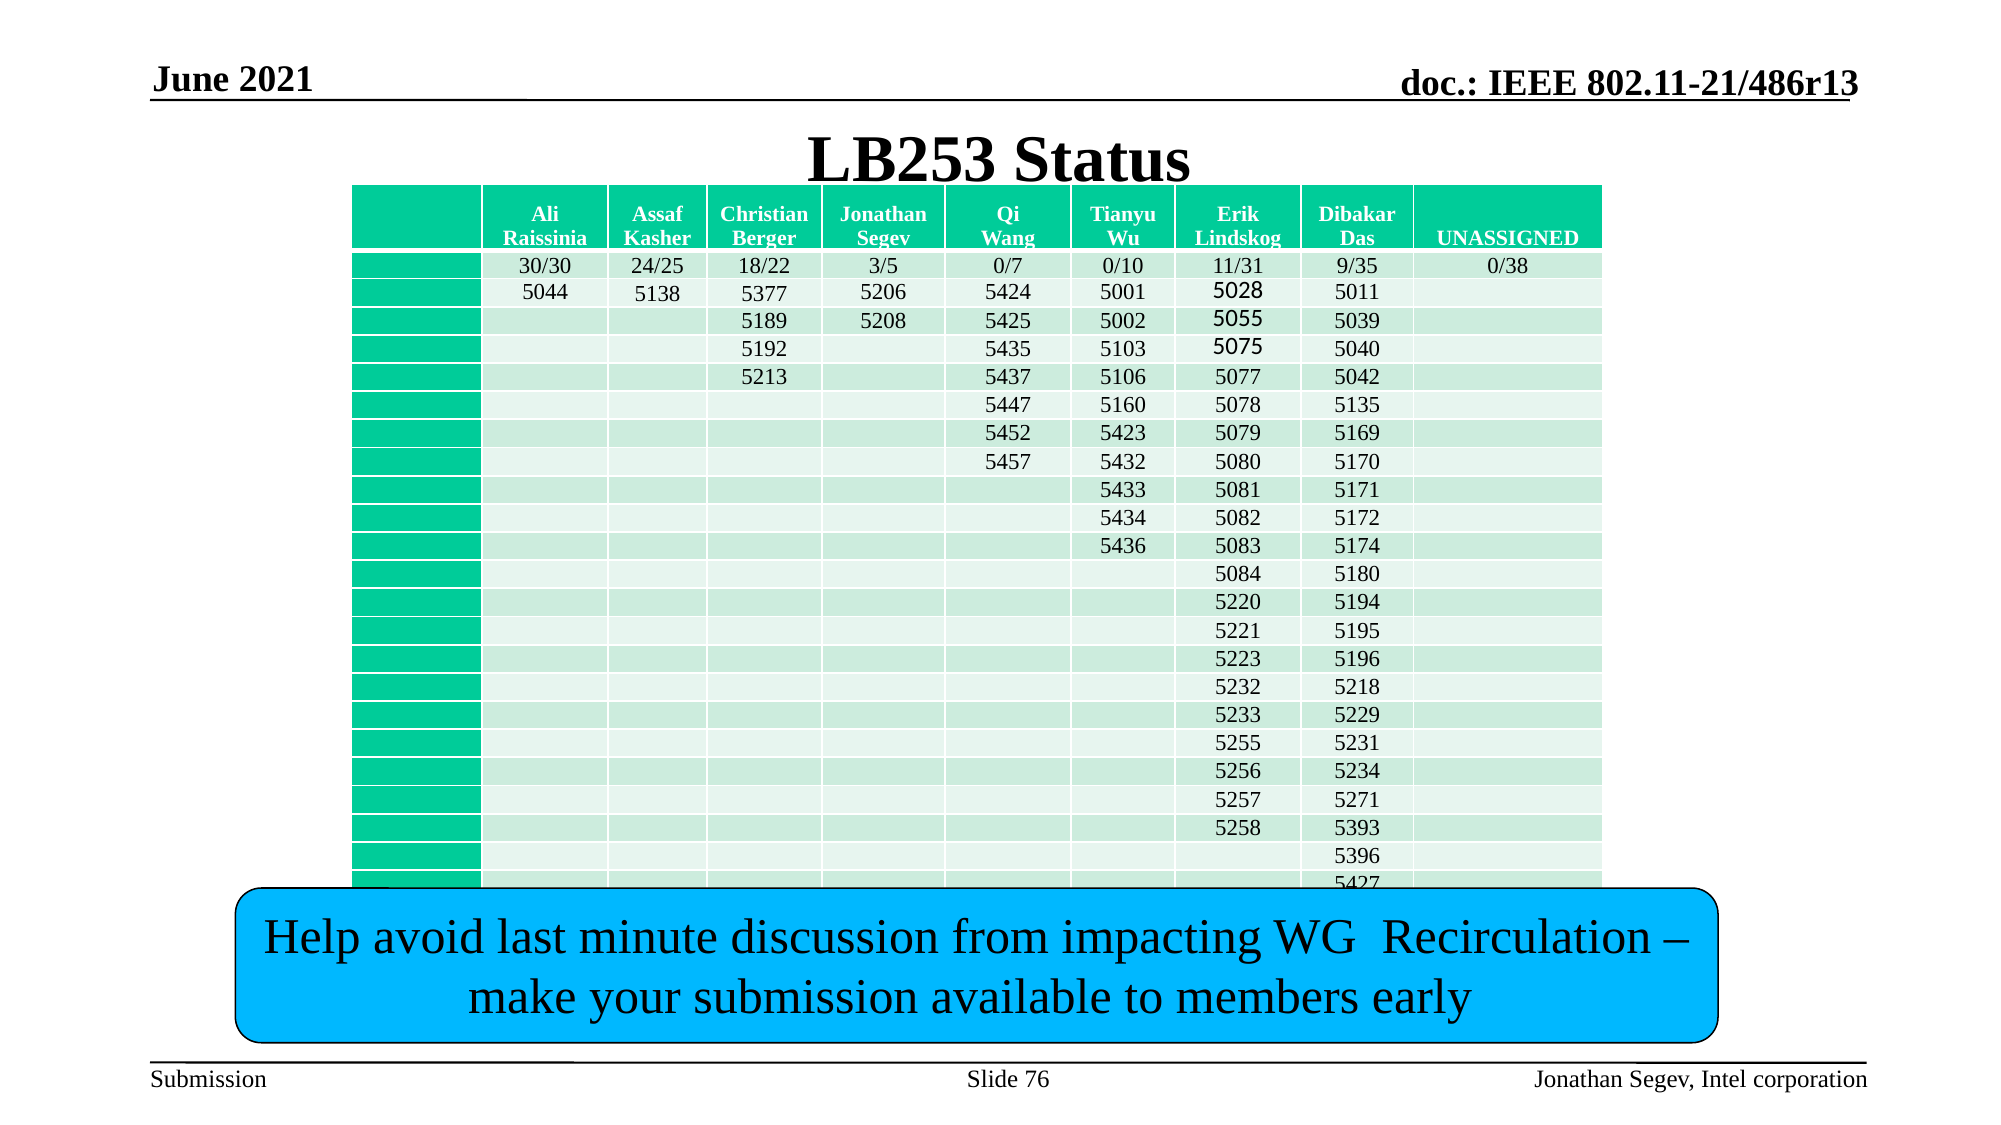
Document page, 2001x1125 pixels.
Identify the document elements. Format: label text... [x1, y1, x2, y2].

table_cell [823, 392, 944, 418]
table_cell [823, 617, 944, 644]
table_cell [1414, 448, 1602, 475]
table_cell [609, 702, 706, 728]
table_cell 0/10 [1072, 253, 1174, 278]
table_cell [1072, 561, 1174, 587]
table_cell [609, 364, 706, 390]
table_cell [946, 617, 1070, 644]
table_cell [352, 308, 481, 334]
table_cell 5160 [1072, 392, 1174, 418]
table_cell 5258 [1176, 815, 1300, 841]
table_cell [352, 448, 481, 475]
table_cell 5427 [1302, 871, 1413, 888]
table_cell [483, 786, 607, 813]
table_cell 5174 [1302, 533, 1413, 559]
table_cell 5138 [609, 279, 706, 306]
table_cell [823, 561, 944, 587]
table_cell 5040 [1302, 336, 1413, 362]
table_cell [483, 815, 607, 841]
table_header Qi Wang [946, 185, 1070, 248]
table_cell 5255 [1176, 730, 1300, 756]
table_cell [352, 758, 481, 785]
table_cell [483, 617, 607, 644]
table_cell [483, 674, 607, 700]
table_cell [483, 730, 607, 756]
table_cell 5234 [1302, 758, 1413, 785]
table_cell [483, 420, 607, 447]
table_cell [1414, 336, 1602, 362]
table_cell 5457 [946, 448, 1070, 475]
title LB253 Status [149, 112, 1850, 197]
table_cell 5170 [1302, 448, 1413, 475]
table_cell 5172 [1302, 505, 1413, 531]
table_cell [823, 420, 944, 447]
table_cell [352, 505, 481, 531]
table_cell 0/7 [946, 253, 1070, 278]
table_cell [1072, 843, 1174, 869]
table_cell [1414, 505, 1602, 531]
table_cell 5044 [483, 279, 607, 306]
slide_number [152, 54, 563, 100]
table_cell 5077 [1176, 364, 1300, 390]
table_cell 5084 [1176, 561, 1300, 587]
table_cell [609, 420, 706, 447]
table_cell [483, 448, 607, 475]
table_cell [708, 477, 821, 503]
table_cell [1176, 843, 1300, 869]
table_cell [823, 758, 944, 785]
table_cell [823, 786, 944, 813]
table_cell [352, 533, 481, 559]
table_header Christian Berger [708, 185, 821, 248]
table_cell 5223 [1176, 646, 1300, 672]
table_cell [823, 871, 944, 888]
table_cell 5135 [1302, 392, 1413, 418]
table_cell 5078 [1176, 392, 1300, 418]
table_cell [708, 674, 821, 700]
table_header Jonathan Segev [823, 185, 944, 248]
table_cell 5194 [1302, 589, 1413, 616]
table_cell [609, 392, 706, 418]
table_cell 5002 [1072, 308, 1174, 334]
table_cell [609, 589, 706, 616]
table_cell 5393 [1302, 815, 1413, 841]
table_cell [1072, 730, 1174, 756]
table_cell [1414, 674, 1602, 700]
table_cell 5079 [1176, 420, 1300, 447]
table_cell 5001 [1072, 279, 1174, 306]
table_cell [823, 336, 944, 362]
table_cell 5423 [1072, 420, 1174, 447]
table_cell 5042 [1302, 364, 1413, 390]
table_cell [708, 561, 821, 587]
table_cell [823, 646, 944, 672]
table_cell [946, 674, 1070, 700]
table_cell [352, 364, 481, 390]
table_cell 11/31 [1176, 253, 1300, 278]
footer Jonathan Segev, Intel corporation [1171, 1061, 1869, 1093]
table_cell [1414, 364, 1602, 390]
table_cell 5396 [1302, 843, 1413, 869]
table_cell [1072, 674, 1174, 700]
table_cell 5447 [946, 392, 1070, 418]
table_cell [352, 730, 481, 756]
table_cell [1072, 758, 1174, 785]
table_cell 5432 [1072, 448, 1174, 475]
table_cell 5218 [1302, 674, 1413, 700]
table_cell [946, 646, 1070, 672]
table_cell [1414, 561, 1602, 587]
table_cell [1414, 730, 1602, 756]
table_cell 5271 [1302, 786, 1413, 813]
table_cell [946, 561, 1070, 587]
table_cell [483, 364, 607, 390]
table_cell 5080 [1176, 448, 1300, 475]
table_cell [609, 448, 706, 475]
table_cell [352, 561, 481, 587]
table_cell [609, 730, 706, 756]
table_cell [609, 561, 706, 587]
table_cell [1414, 871, 1602, 888]
table_cell 3/5 [823, 253, 944, 278]
table_cell [609, 758, 706, 785]
table_cell 18/22 [708, 253, 821, 278]
table_cell [609, 308, 706, 334]
text_box Help avoid last minute discussion from impacting WG Recirculation – make your submission available to members early [235, 888, 1719, 1043]
table_cell [352, 477, 481, 503]
table_cell [352, 843, 481, 869]
table_cell [352, 786, 481, 813]
table_cell 5011 [1302, 279, 1413, 306]
table_cell [609, 646, 706, 672]
table_cell [483, 533, 607, 559]
table_cell [1414, 786, 1602, 813]
table_cell [352, 646, 481, 672]
table_cell 24/25 [609, 253, 706, 278]
table_header Erik Lindskog [1176, 185, 1300, 248]
table_cell 5256 [1176, 758, 1300, 785]
table_cell [823, 364, 944, 390]
table_cell 5103 [1072, 336, 1174, 362]
table_cell [1414, 392, 1602, 418]
table_cell 5213 [708, 364, 821, 390]
table_cell [708, 420, 821, 447]
table_cell [708, 448, 821, 475]
table_cell [609, 477, 706, 503]
table_cell [483, 871, 607, 888]
table_cell [1414, 589, 1602, 616]
table_cell [609, 336, 706, 362]
table_cell [946, 702, 1070, 728]
table_cell [708, 843, 821, 869]
table_cell [352, 420, 481, 447]
table_cell 5083 [1176, 533, 1300, 559]
table_cell [1072, 646, 1174, 672]
table_cell [708, 505, 821, 531]
table_cell [483, 336, 607, 362]
table_cell [708, 730, 821, 756]
table_cell 5233 [1176, 702, 1300, 728]
table_cell [352, 871, 481, 888]
table_cell 5436 [1072, 533, 1174, 559]
table_cell [946, 871, 1070, 888]
table_cell [609, 505, 706, 531]
table_cell 5106 [1072, 364, 1174, 390]
table_cell [1414, 308, 1602, 334]
table_cell [1072, 871, 1174, 888]
table_cell 5171 [1302, 477, 1413, 503]
table_cell [1414, 758, 1602, 785]
slide_number Slide 76 [950, 1061, 1067, 1123]
table_cell 5231 [1302, 730, 1413, 756]
table_cell 5206 [823, 279, 944, 306]
table_cell [483, 477, 607, 503]
table_cell [352, 253, 481, 278]
table_cell [609, 617, 706, 644]
table_cell 5425 [946, 308, 1070, 334]
table_cell [946, 758, 1070, 785]
table_cell [483, 308, 607, 334]
table_cell [483, 843, 607, 869]
table_cell 5208 [823, 308, 944, 334]
table_cell [1414, 420, 1602, 447]
table_cell [483, 392, 607, 418]
table_cell [1414, 646, 1602, 672]
table_cell [483, 646, 607, 672]
table_cell [946, 589, 1070, 616]
table_cell [1072, 617, 1174, 644]
table_cell [946, 843, 1070, 869]
table_cell [1414, 477, 1602, 503]
table_cell [609, 674, 706, 700]
table_cell [823, 730, 944, 756]
table_header [352, 185, 481, 248]
table_cell [708, 815, 821, 841]
table_cell [1072, 589, 1174, 616]
table_cell 0/38 [1414, 253, 1602, 278]
table_cell [483, 561, 607, 587]
table_cell [609, 786, 706, 813]
table_cell [708, 758, 821, 785]
table_cell [1414, 533, 1602, 559]
table_cell [708, 617, 821, 644]
table_cell [823, 448, 944, 475]
table_cell 5452 [946, 420, 1070, 447]
table_cell 5232 [1176, 674, 1300, 700]
table_cell [1414, 843, 1602, 869]
table_cell [823, 505, 944, 531]
table_cell [1414, 702, 1602, 728]
table_cell 5081 [1176, 477, 1300, 503]
table_cell [708, 871, 821, 888]
table_cell 5437 [946, 364, 1070, 390]
table_cell [708, 392, 821, 418]
table_cell 30/30 [483, 253, 607, 278]
table_cell [1176, 871, 1300, 888]
table_cell [823, 533, 944, 559]
table_cell 5435 [946, 336, 1070, 362]
table_cell [823, 674, 944, 700]
table_cell 5229 [1302, 702, 1413, 728]
table_cell [946, 505, 1070, 531]
table_cell 5220 [1176, 589, 1300, 616]
table_cell [708, 702, 821, 728]
table_cell 9/35 [1302, 253, 1413, 278]
table_cell [609, 871, 706, 888]
table_cell [352, 336, 481, 362]
table_cell 5257 [1176, 786, 1300, 813]
table_header Assaf Kasher [609, 185, 706, 248]
table_cell [823, 843, 944, 869]
table_cell [946, 815, 1070, 841]
table_cell [1414, 815, 1602, 841]
table_cell [352, 392, 481, 418]
table_header UNASSIGNED [1414, 185, 1602, 248]
table_cell 5433 [1072, 477, 1174, 503]
table_cell [946, 730, 1070, 756]
table_header Dibakar Das [1302, 185, 1413, 248]
table_cell 5075 [1176, 336, 1300, 362]
table_cell 5195 [1302, 617, 1413, 644]
table_cell [1072, 815, 1174, 841]
table_cell 5039 [1302, 308, 1413, 334]
table_cell [483, 505, 607, 531]
table_cell 5189 [708, 308, 821, 334]
table_cell [483, 589, 607, 616]
table_cell 5221 [1176, 617, 1300, 644]
table_cell [1072, 786, 1174, 813]
table_cell [609, 815, 706, 841]
table_cell [708, 533, 821, 559]
table_header Tianyu Wu [1072, 185, 1174, 248]
table_cell 5434 [1072, 505, 1174, 531]
table_cell [1414, 279, 1602, 306]
table_cell 5169 [1302, 420, 1413, 447]
table_cell [823, 702, 944, 728]
table_cell 5192 [708, 336, 821, 362]
table_cell [609, 843, 706, 869]
table_cell [352, 279, 481, 306]
table_cell [708, 646, 821, 672]
table_cell [823, 477, 944, 503]
table_cell [352, 617, 481, 644]
table_cell [352, 589, 481, 616]
table_cell [1072, 702, 1174, 728]
table_cell [483, 702, 607, 728]
table_cell [483, 758, 607, 785]
table_cell 5055 [1176, 308, 1300, 334]
table_cell [708, 786, 821, 813]
table_cell 5180 [1302, 561, 1413, 587]
table_cell [823, 815, 944, 841]
table_cell [946, 533, 1070, 559]
table_cell 5424 [946, 279, 1070, 306]
table_header Ali Raissinia [483, 185, 607, 248]
table_cell 5196 [1302, 646, 1413, 672]
table_cell [352, 702, 481, 728]
table_cell [1414, 617, 1602, 644]
table_cell [823, 589, 944, 616]
table_cell [352, 674, 481, 700]
table_cell 5377 [708, 279, 821, 306]
table_cell [946, 477, 1070, 503]
table_cell 5028 [1176, 279, 1300, 306]
table_cell [352, 815, 481, 841]
table_cell 5082 [1176, 505, 1300, 531]
table_cell [708, 589, 821, 616]
table_cell [946, 786, 1070, 813]
table_cell [609, 533, 706, 559]
